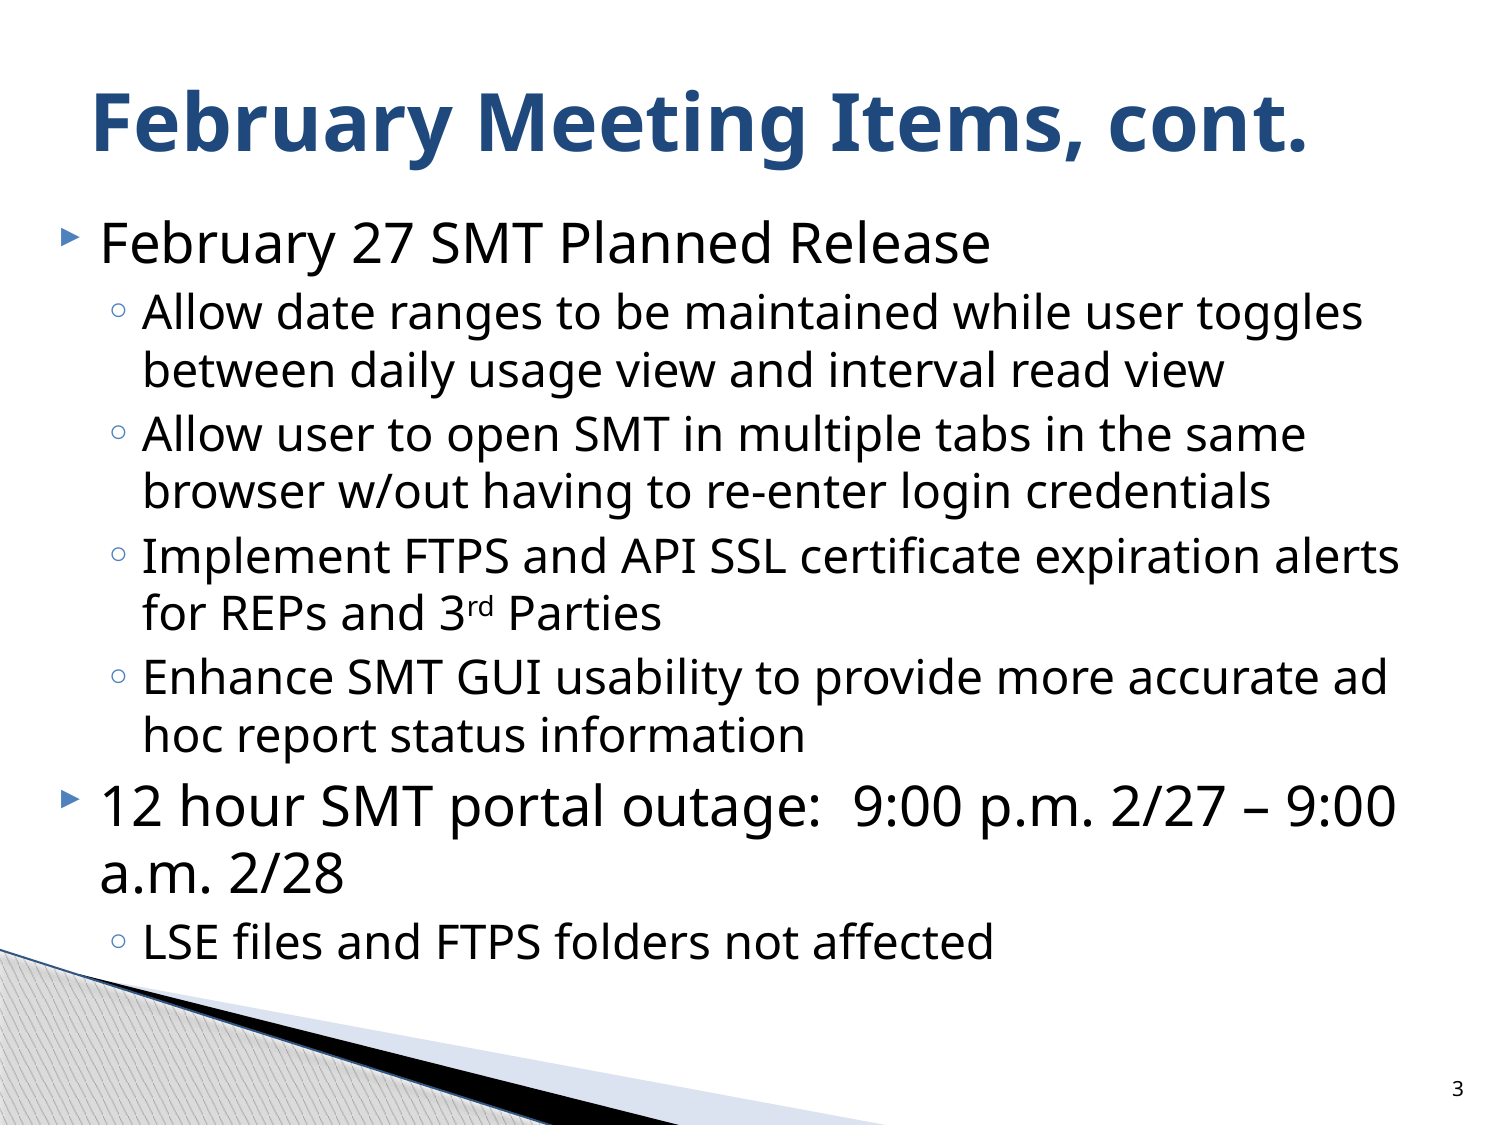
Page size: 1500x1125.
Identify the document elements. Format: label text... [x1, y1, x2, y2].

list February 27 SMT Planned Release Allow date ranges to be maintained while user toggles between daily usage view and interval read view Allow user to open SMT in multiple tabs in the same browser w/out having to re-enter login credentials Implement FTPS and API SSL certificate expiration alerts for REPs and 3rd Parties Enhance SMT GUI usability to provide more accurate ad hoc report status information 12 hour SMT portal outage: 9:00 p.m. 2/27 – 9:00 a.m. 2/28 LSE files and FTPS folders not affected [24, 200, 1463, 986]
title February Meeting Items, cont. [75, 24, 1425, 213]
slide_number 3 [1418, 1051, 1479, 1112]
